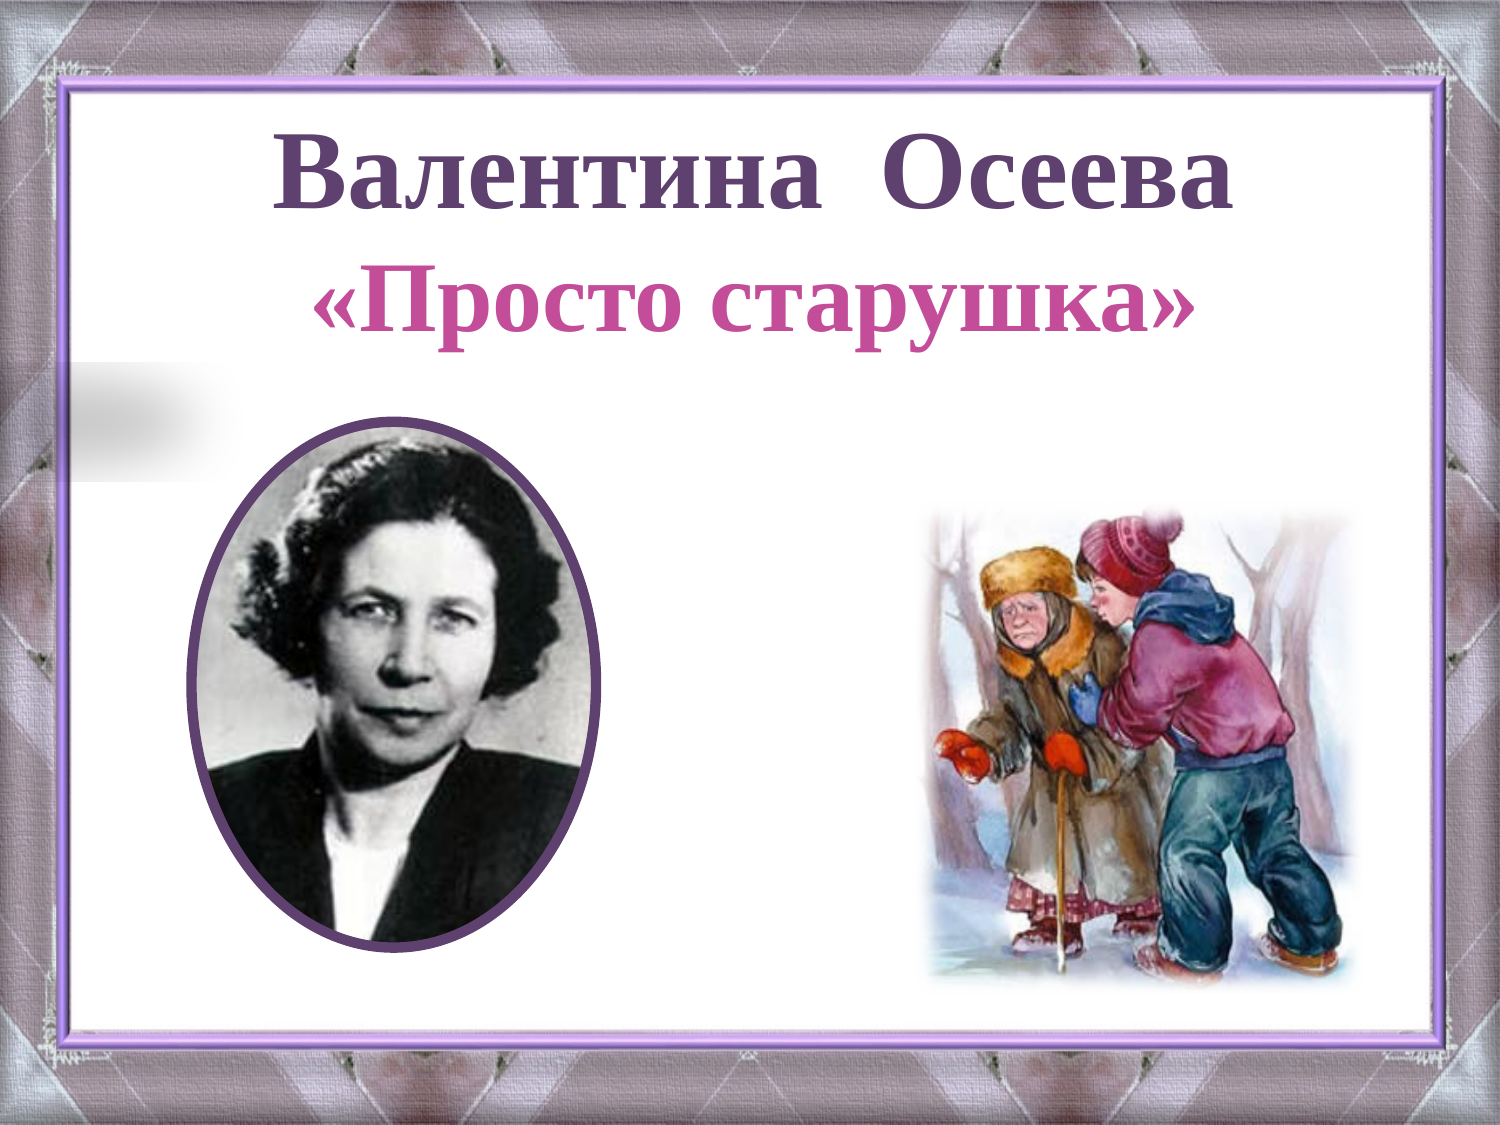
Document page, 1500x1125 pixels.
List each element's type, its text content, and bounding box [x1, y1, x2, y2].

picture [0, 0, 1500, 1125]
text_box Валентина Осеева «Просто старушка» [200, 88, 1309, 359]
